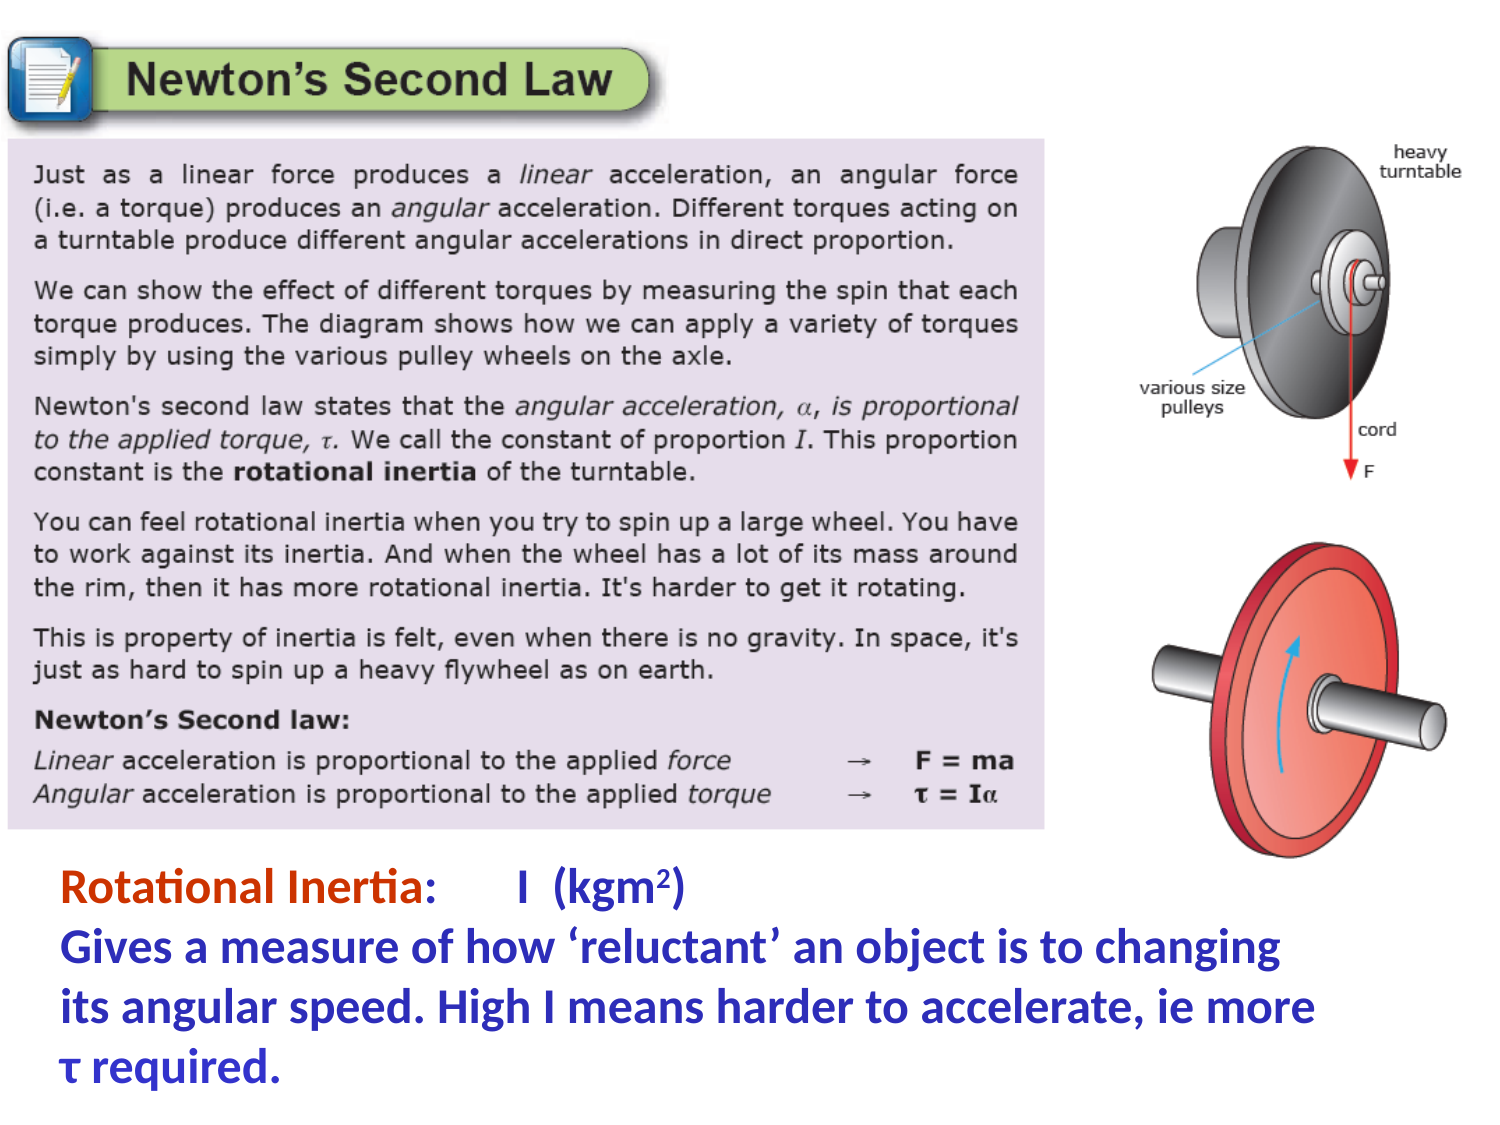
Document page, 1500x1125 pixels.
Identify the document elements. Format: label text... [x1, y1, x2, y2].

text_box Rotational Inertia: I (kgm2) Gives a measure of how ‘reluctant’ an object is to changing its angular speed. High I means harder to accelerate, ie more τ required. [45, 873, 1357, 1101]
picture [1, 30, 1473, 864]
